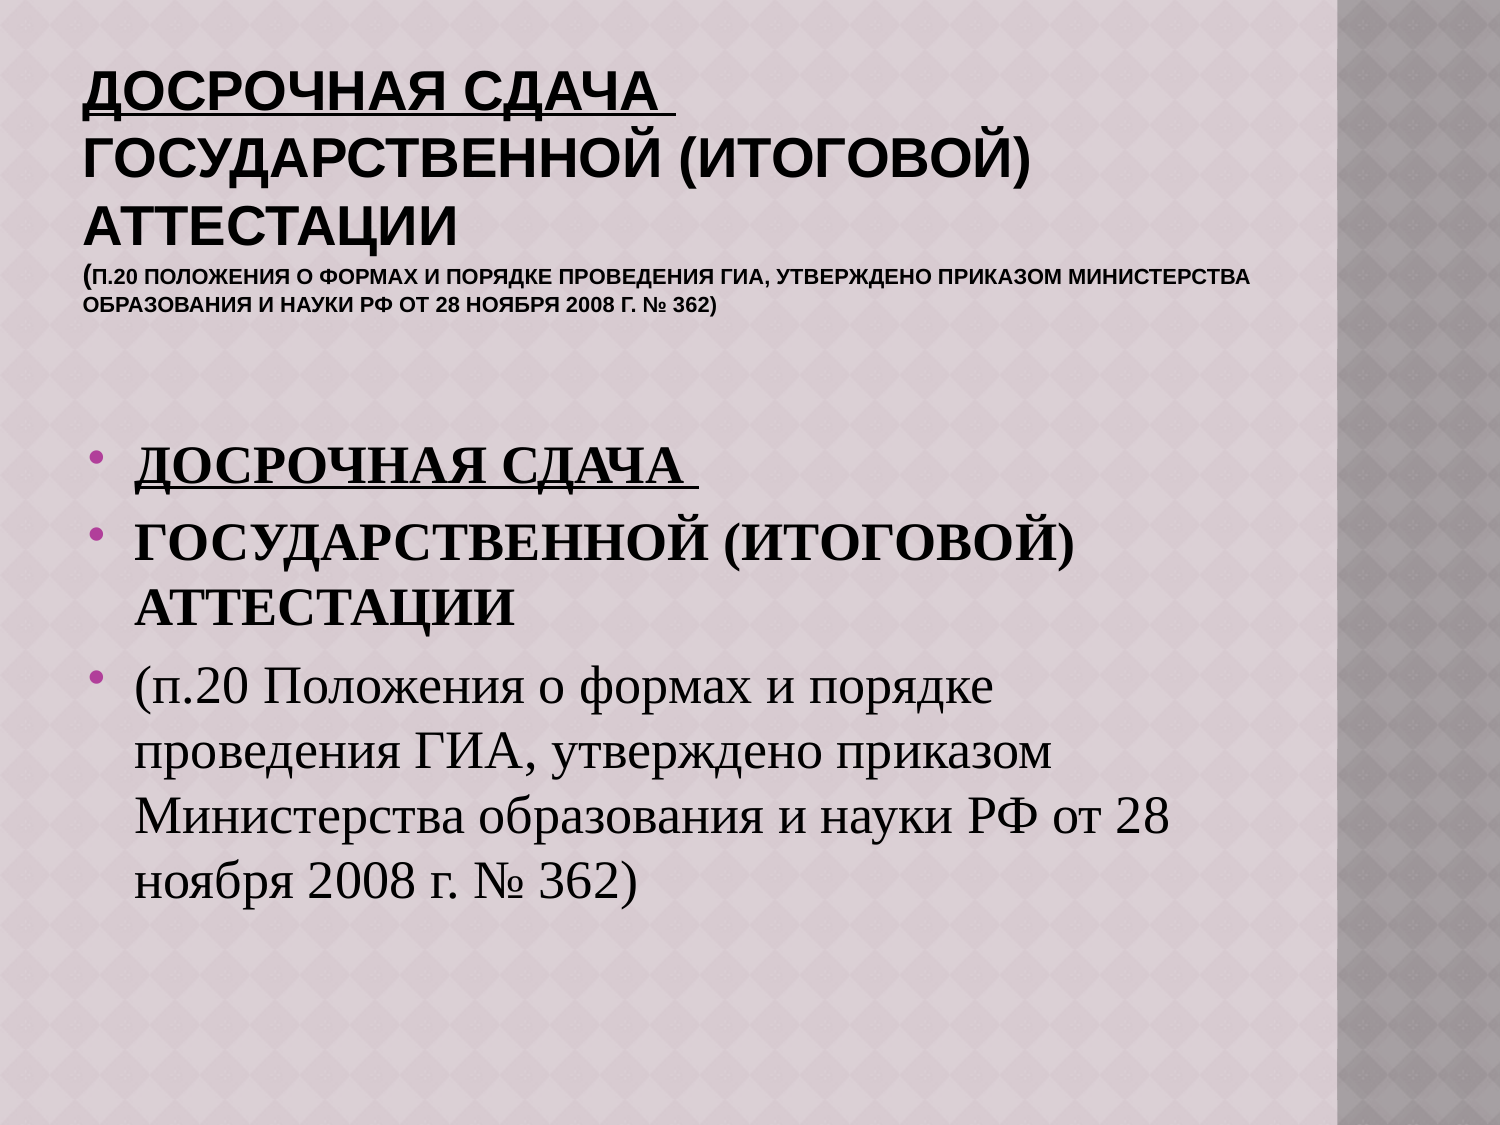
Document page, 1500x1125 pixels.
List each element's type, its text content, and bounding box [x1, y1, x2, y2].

list ДОСРОЧНАЯ СДАЧА ГОСУДАРСТВЕННОЙ (ИТОГОВОЙ) АТТЕСТАЦИИ (п.20 Положения о формах и порядке проведения ГИА, утверждено приказом Министерства образования и науки РФ от 28 ноября 2008 г. № 362) [75, 421, 1263, 1059]
title ДОСРОЧНАЯ СДАЧА ГОСУДАРСТВЕННОЙ (ИТОГОВОЙ) АТТЕСТАЦИИ (п.20 Положения о формах и порядке проведения ГИА, утверждено приказом Министерства образования и науки РФ от 28 ноября 2008 г. № 362) [75, 52, 1263, 317]
